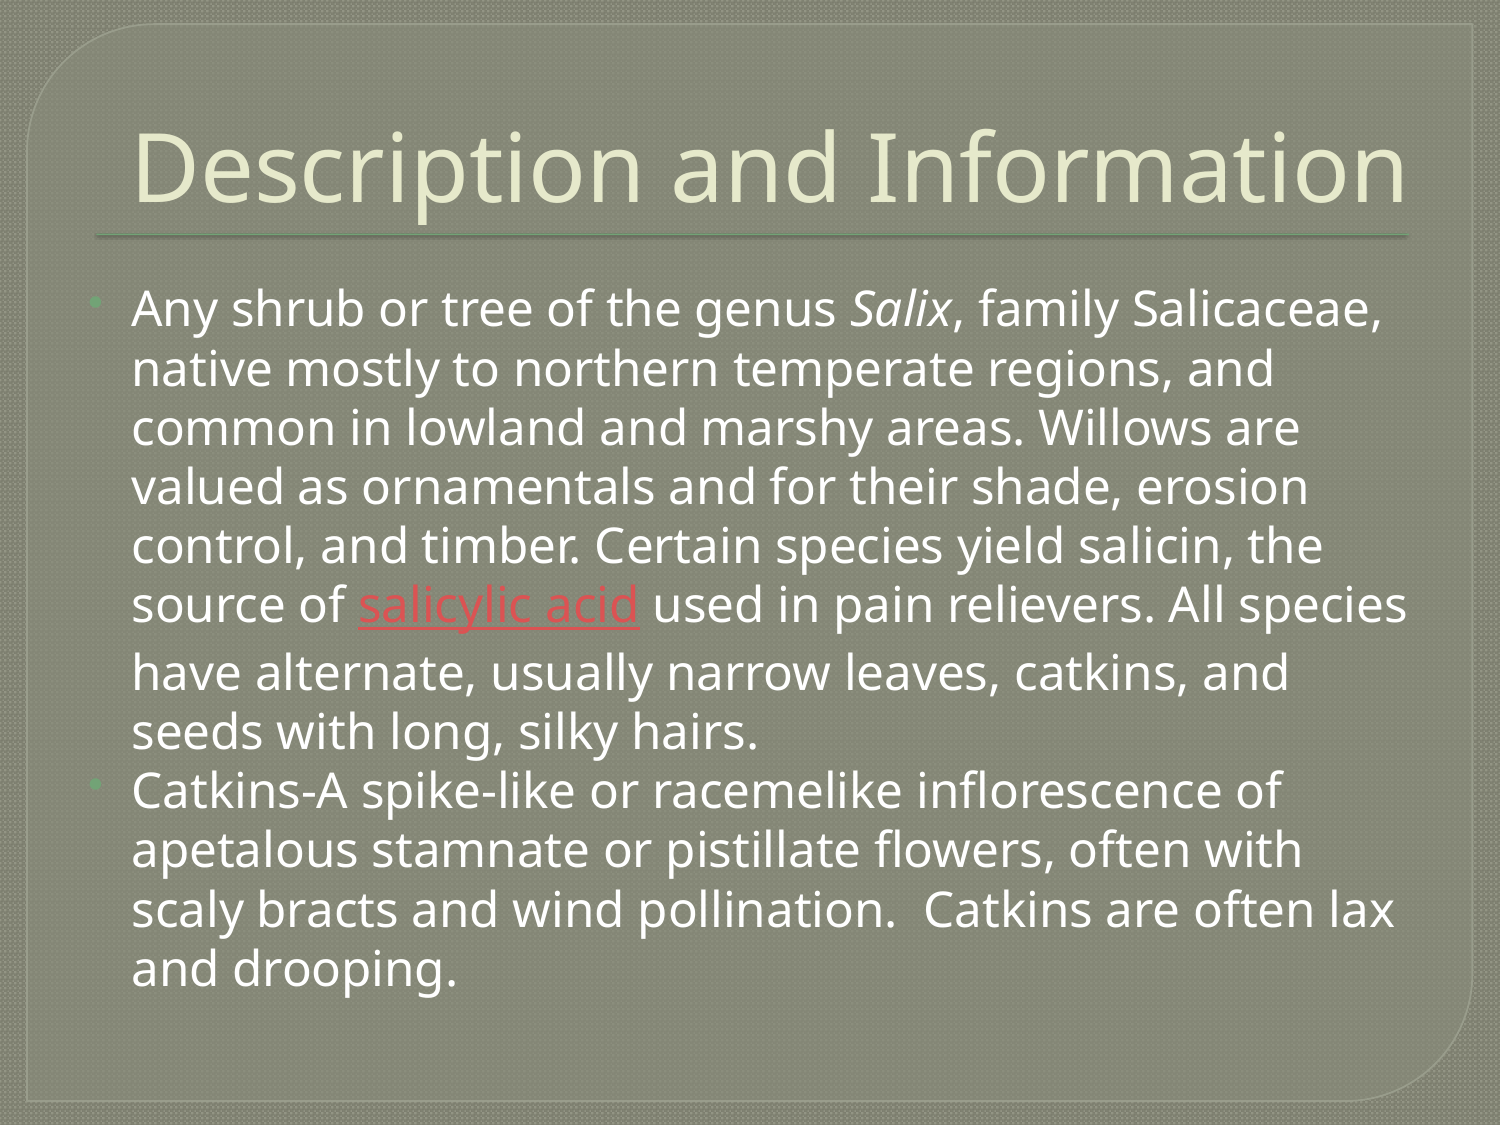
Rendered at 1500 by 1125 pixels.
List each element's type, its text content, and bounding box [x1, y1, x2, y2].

list Any shrub or tree of the genus Salix, family Salicaceae, native mostly to northern temperate regions, and common in lowland and marshy areas. Willows are valued as ornamentals and for their shade, erosion control, and timber. Certain species yield salicin, the source of salicylic acid used in pain relievers. All species have alternate, usually narrow leaves, catkins, and seeds with long, silky hairs. Catkins-A spike-like or racemelike inflorescence of apetalous stamnate or pistillate flowers, often with scaly bracts and wind pollination. Catkins are often lax and drooping. [75, 270, 1425, 1013]
title Description and Information [75, 41, 1425, 230]
